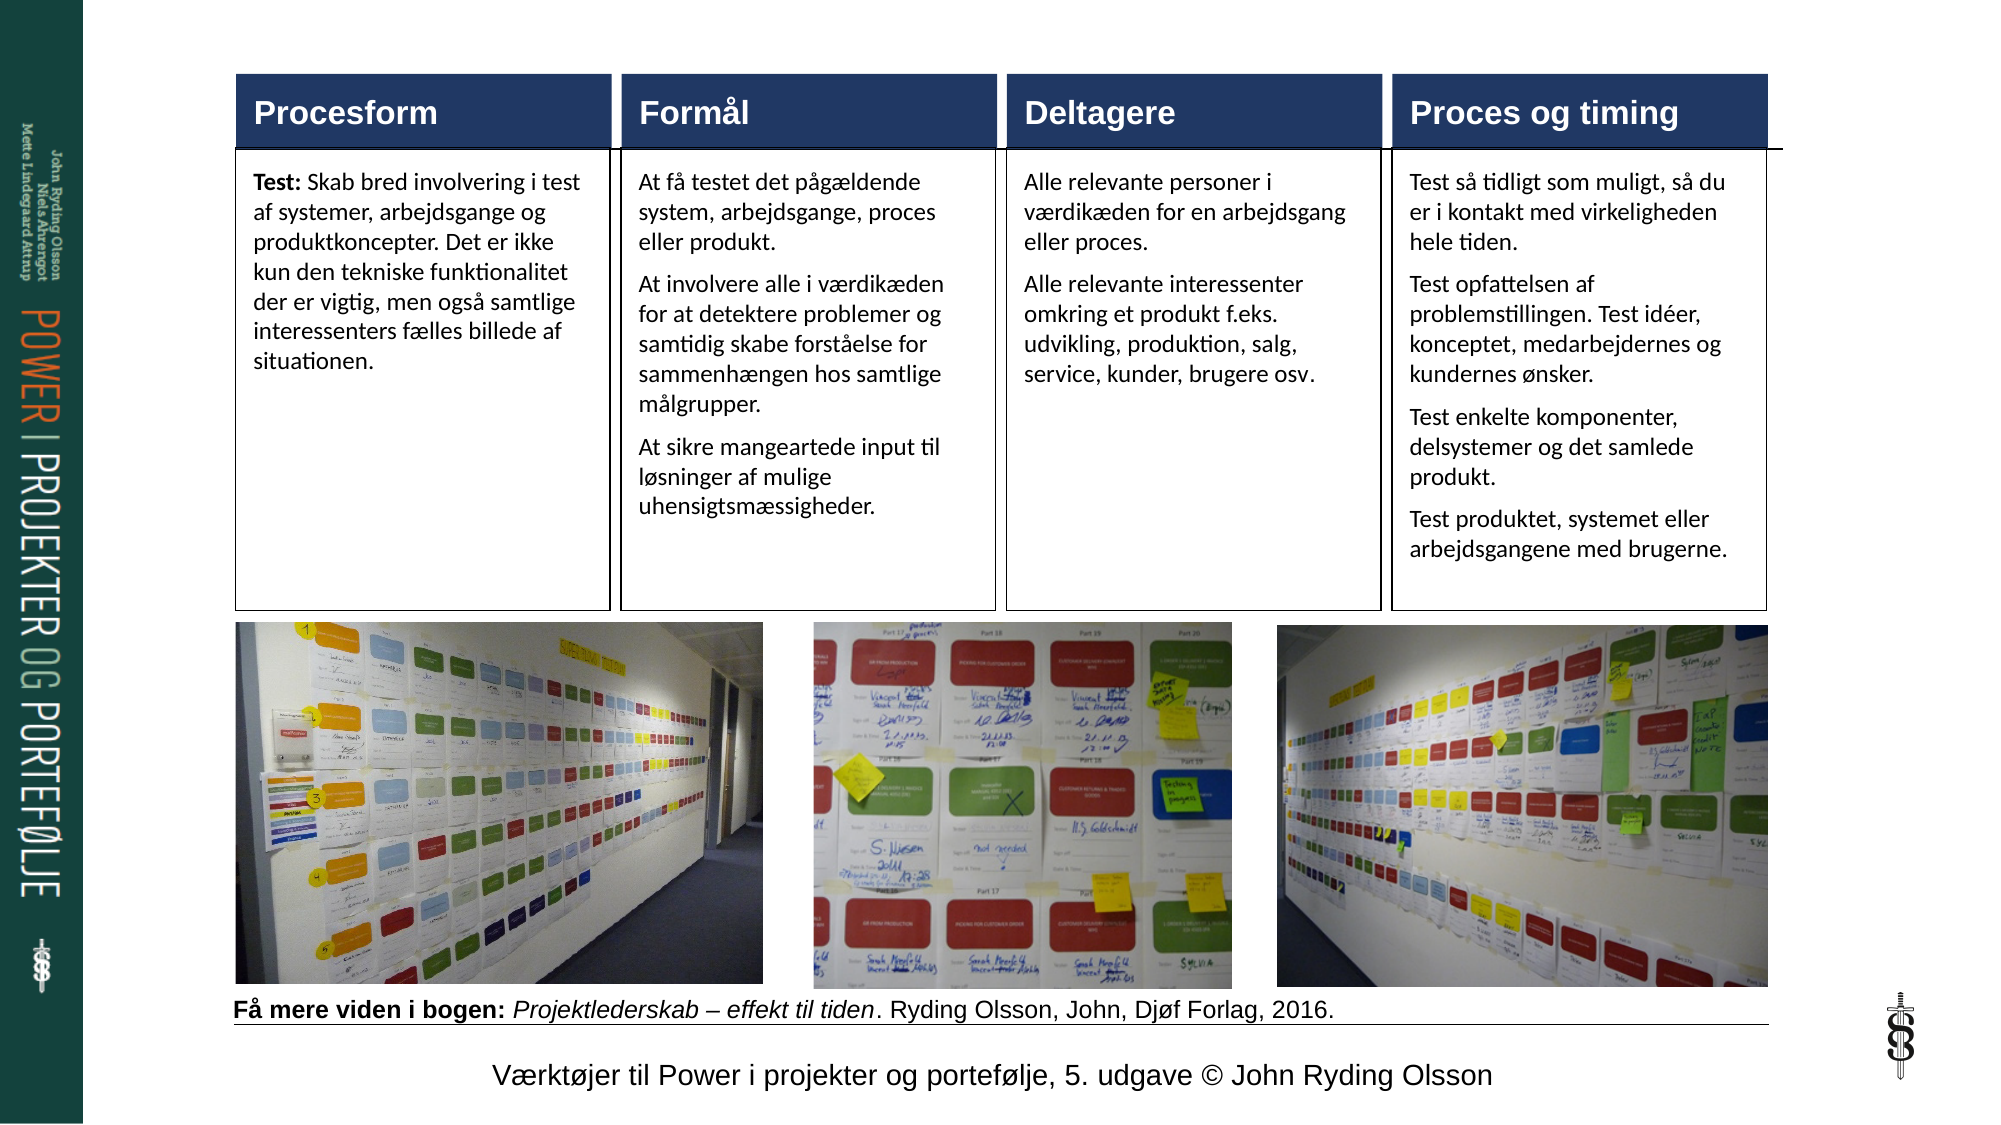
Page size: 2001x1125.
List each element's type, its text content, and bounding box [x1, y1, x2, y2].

picture [0, 0, 83, 1125]
text_box Test: Skab bred involvering i test af systemer, arbejdsgange og produktkoncepter. Det er ikke kun den tekniske funktionalitet der er vigtig, men også samtlige interessenters fælles billede af situationen. [235, 147, 611, 611]
text_box At få testet det pågældende system, arbejdsgange, proces eller produkt. At involvere alle i værdikæden for at detektere problemer og samtidig skabe forståelse for sammenhængen hos samtlige målgrupper. At sikre mangeartede input til løsninger af mulige uhensigtsmæssigheder. [621, 150, 996, 611]
picture [235, 622, 763, 984]
text_box Deltagere [1006, 73, 1383, 148]
text_box Proces og timing [1392, 73, 1768, 148]
text_box Formål [621, 73, 998, 148]
text_box Alle relevante personer i værdikæden for en arbejdsgang eller proces. Alle relevante interessenter omkring et produkt f.eks. udvikling, produktion, salg, service, kunder, brugere osv. [1006, 150, 1381, 611]
text_box Procesform [236, 73, 612, 148]
picture [1887, 992, 1914, 1080]
picture [1276, 625, 1768, 988]
picture [813, 622, 1232, 989]
text_box Få mere viden i bogen: Projektlederskab – effekt til tiden. Ryding Olsson, John, Djøf Forlag, 2016. [218, 986, 1615, 1031]
text_box Test så tidligt som muligt, så du er i kontakt med virkeligheden hele tiden. Test opfattelsen af problemstillingen. Test idéer, konceptet, medarbejdernes og kundernes ønsker. Test enkelte komponenter, delsystemer og det samlede produkt. Test produktet, systemet eller arbejdsgangene med brugerne. [1391, 150, 1767, 611]
text_box Værktøjer til Power i projekter og portefølje, 5. udgave © John Ryding Olsson [436, 1048, 1551, 1106]
